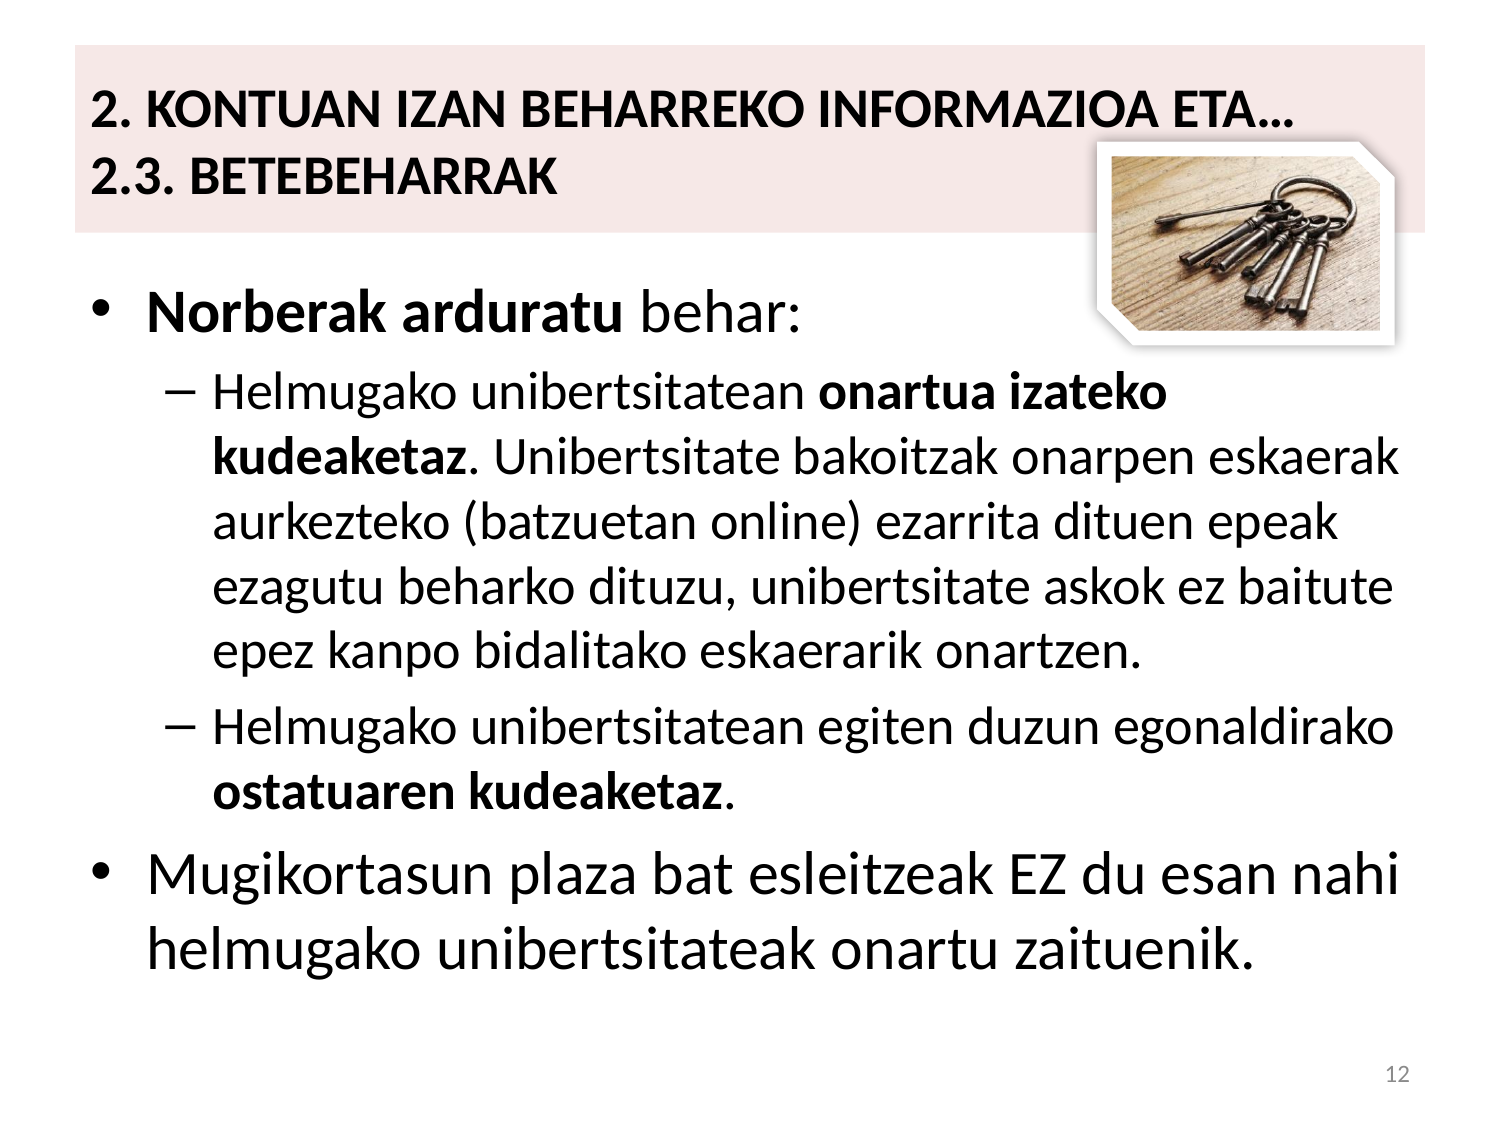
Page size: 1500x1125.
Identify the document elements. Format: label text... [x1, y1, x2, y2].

list Norberak arduratu behar: Helmugako unibertsitatean onartua izateko kudeaketaz. Unibertsitate bakoitzak onarpen eskaerak aurkezteko (batzuetan online) ezarrita dituen epeak ezagutu beharko dituzu, unibertsitate askok ez baitute epez kanpo bidalitako eskaerarik onartzen. Helmugako unibertsitatean egiten duzun egonaldirako ostatuaren kudeaketaz. Mugikortasun plaza bat esleitzeak EZ du esan nahi helmugako unibertsitateak onartu zaituenik. [75, 262, 1425, 1005]
picture [1104, 148, 1388, 339]
title 2. KONTUAN IZAN BEHARREKO INFORMAZIOA ETA… 2.3. BETEBEHARRAK [75, 45, 1425, 233]
slide_number 12 [1074, 1042, 1425, 1103]
